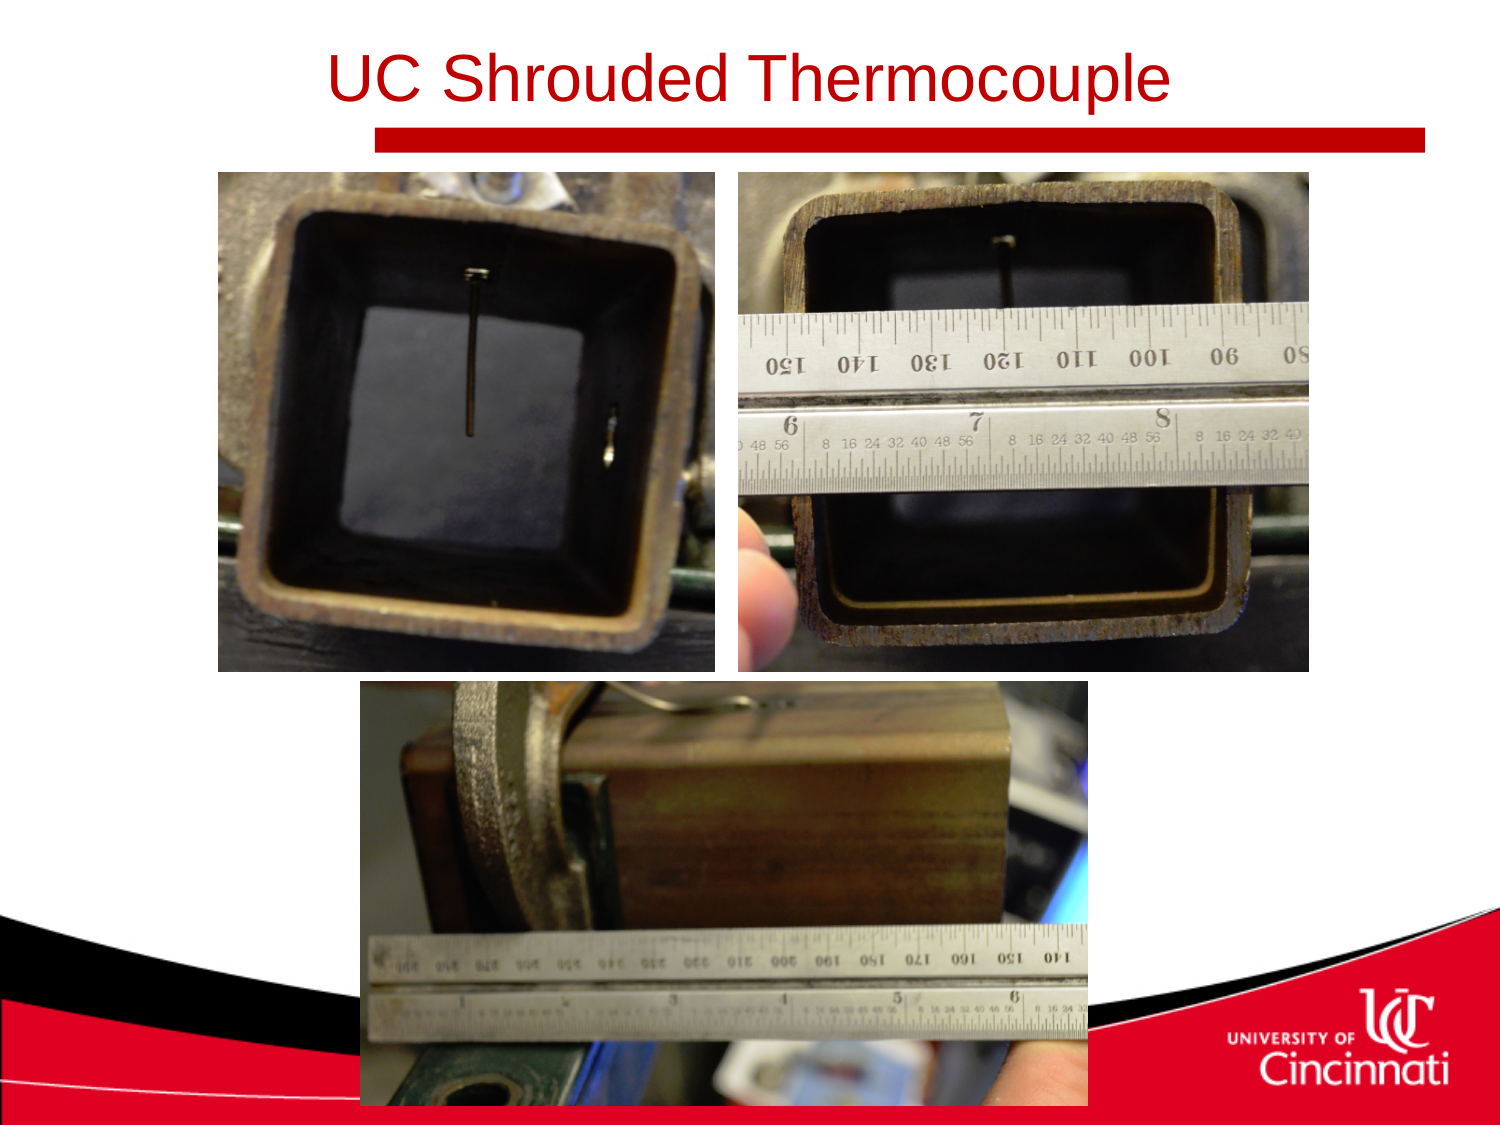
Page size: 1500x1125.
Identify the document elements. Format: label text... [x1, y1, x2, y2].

picture [218, 172, 715, 672]
picture [737, 172, 1309, 672]
picture [0, 680, 1500, 1125]
title UC Shrouded Thermocouple [74, 22, 1426, 128]
